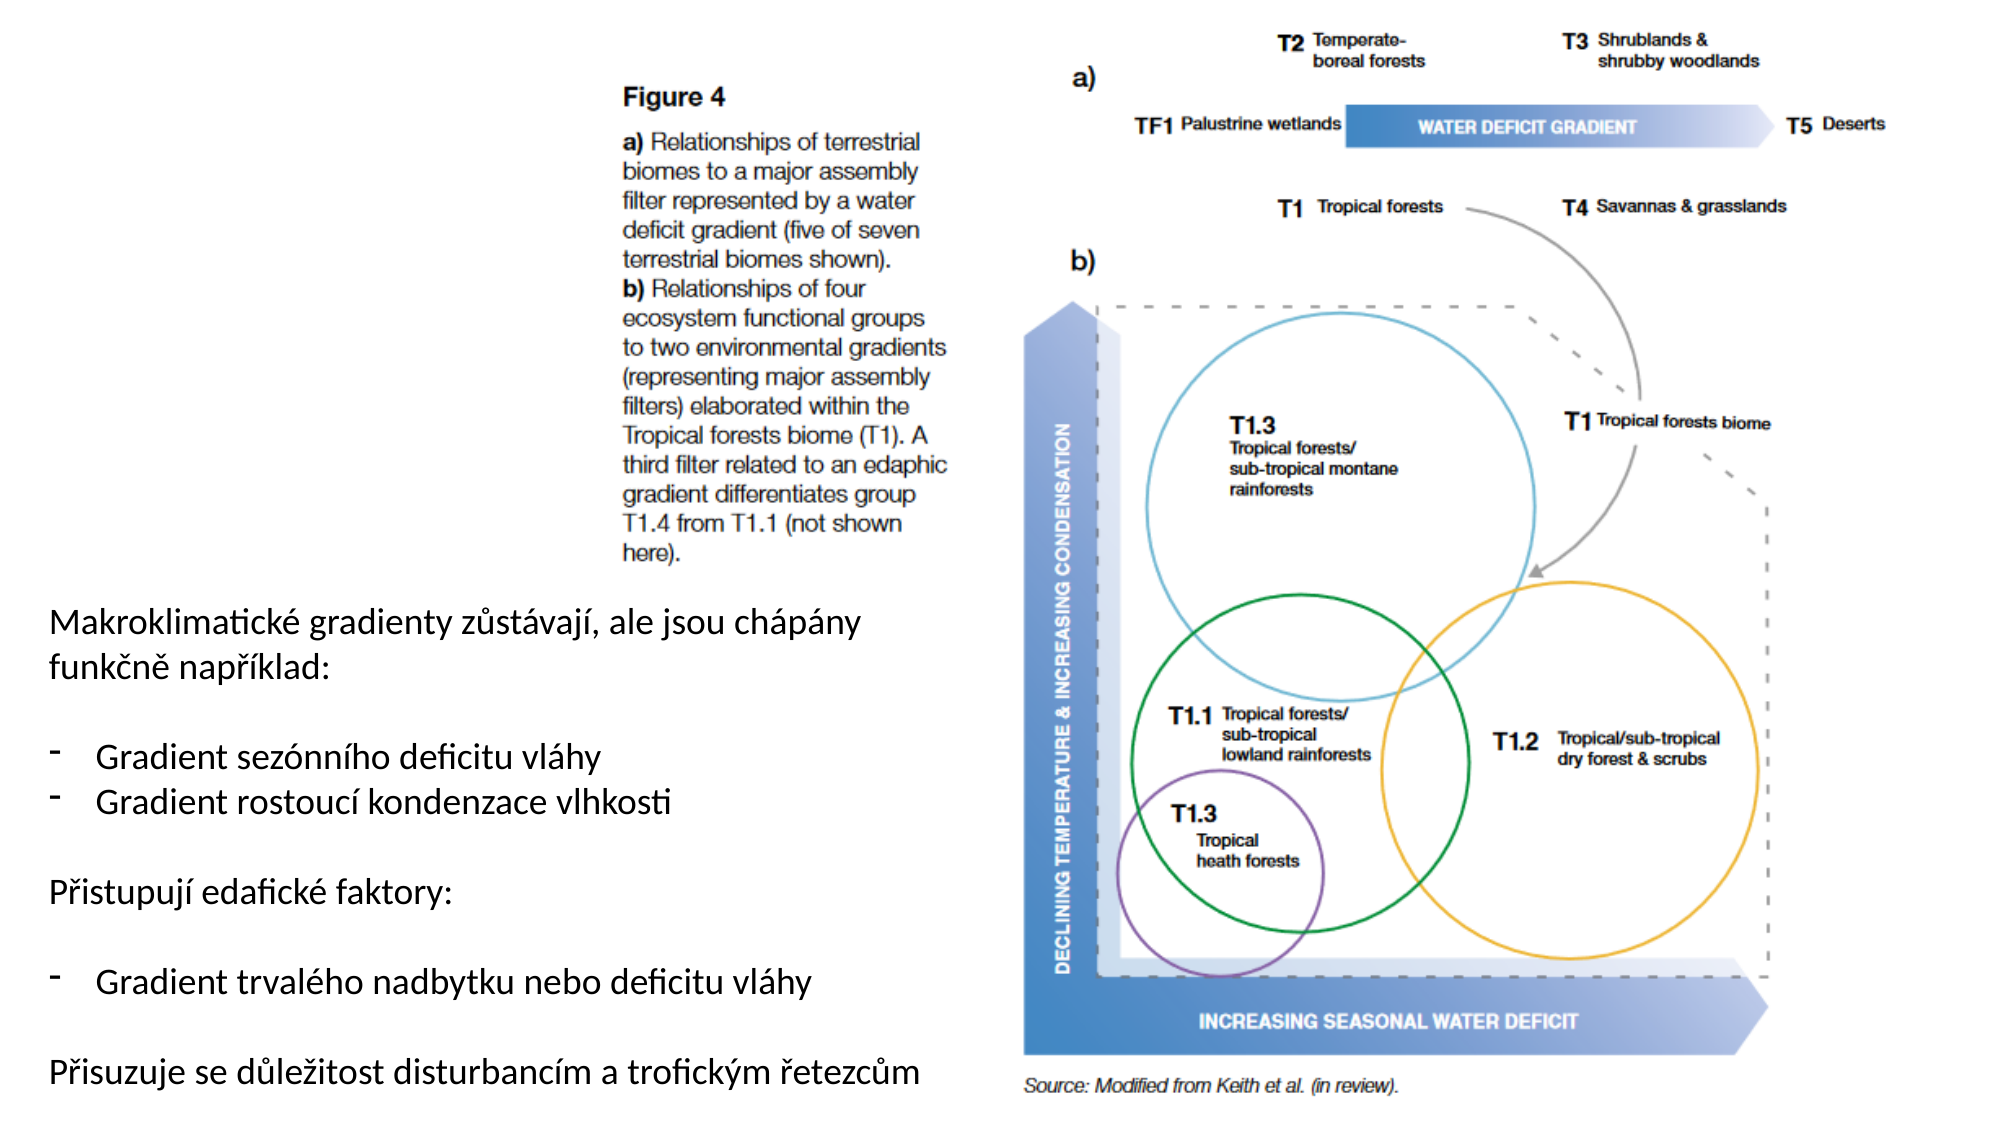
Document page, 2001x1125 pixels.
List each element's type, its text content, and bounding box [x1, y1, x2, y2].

picture [615, 17, 1894, 1106]
text_box Makroklimatické gradienty zůstávají, ale jsou chápány funkčně například: Gradient sezónního deficitu vláhy Gradient rostoucí kondenzace vlhkosti Přistupují edafické faktory: Gradient trvalého nadbytku nebo deficitu vláhy Přisuzuje se důležitost disturbancím a trofickým řetezcům [34, 589, 986, 1125]
